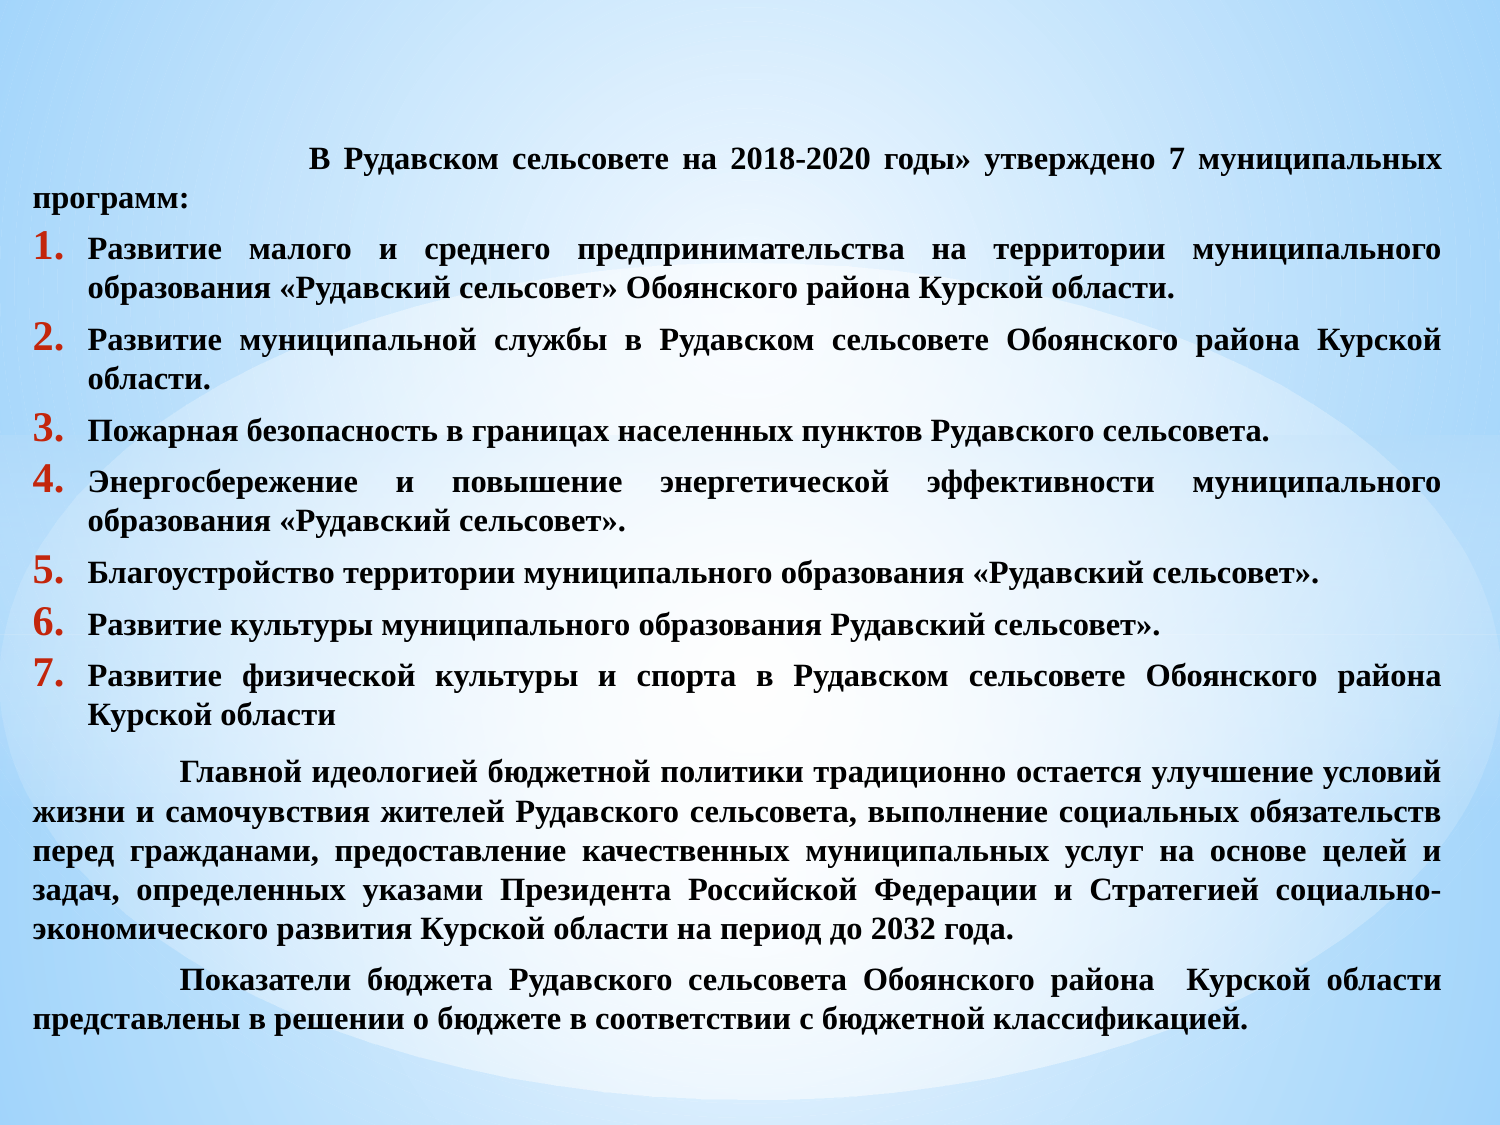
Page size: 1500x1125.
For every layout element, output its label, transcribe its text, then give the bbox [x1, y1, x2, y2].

subtitle В Рудавском сельсовете на 2018-2020 годы» утверждено 7 муниципальных программ: Развитие малого и среднего предпринимательства на территории муниципального образования «Рудавский сельсовет» Обоянского района Курской области. Развитие муниципальной службы в Рудавском сельсовете Обоянского района Курской области. Пожарная безопасность в границах населенных пунктов Рудавского сельсовета. Энергосбережение и повышение энергетической эффективности муниципального образования «Рудавский сельсовет». Благоустройство территории муниципального образования «Рудавский сельсовет». Развитие культуры муниципального образования Рудавский сельсовет». Развитие физической культуры и спорта в Рудавском сельсовете Обоянского района Курской области Главной идеологией бюджетной политики традиционно остается улучшение условий жизни и самочувствия жителей Рудавского сельсовета, выполнение социальных обязательств перед гражданами, предоставление качественных муниципальных услуг на основе целей и задач, определенных указами Президента Российской Федерации и Стратегией социально-экономического развития Курской области на период до 2032 года. Показатели бюджета Рудавского сельсовета Обоянского района Курской области представлены в решении о бюджете в соответствии с бюджетной классификацией. [17, 30, 1459, 1047]
